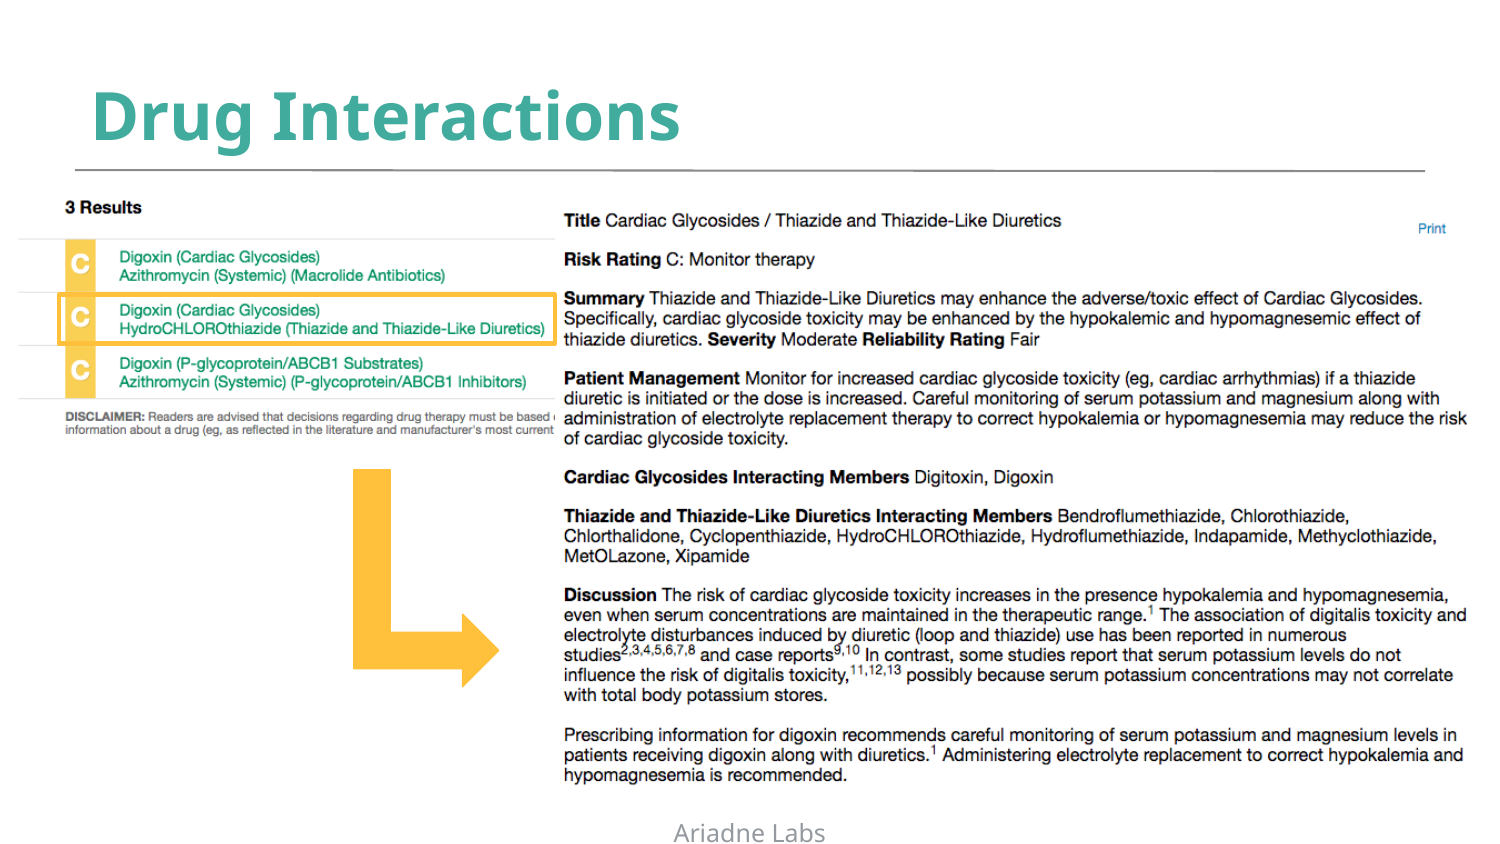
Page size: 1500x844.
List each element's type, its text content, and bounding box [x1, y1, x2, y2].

title Drug Interactions [75, 33, 1425, 169]
text_box [353, 505, 499, 687]
picture [17, 188, 1478, 791]
